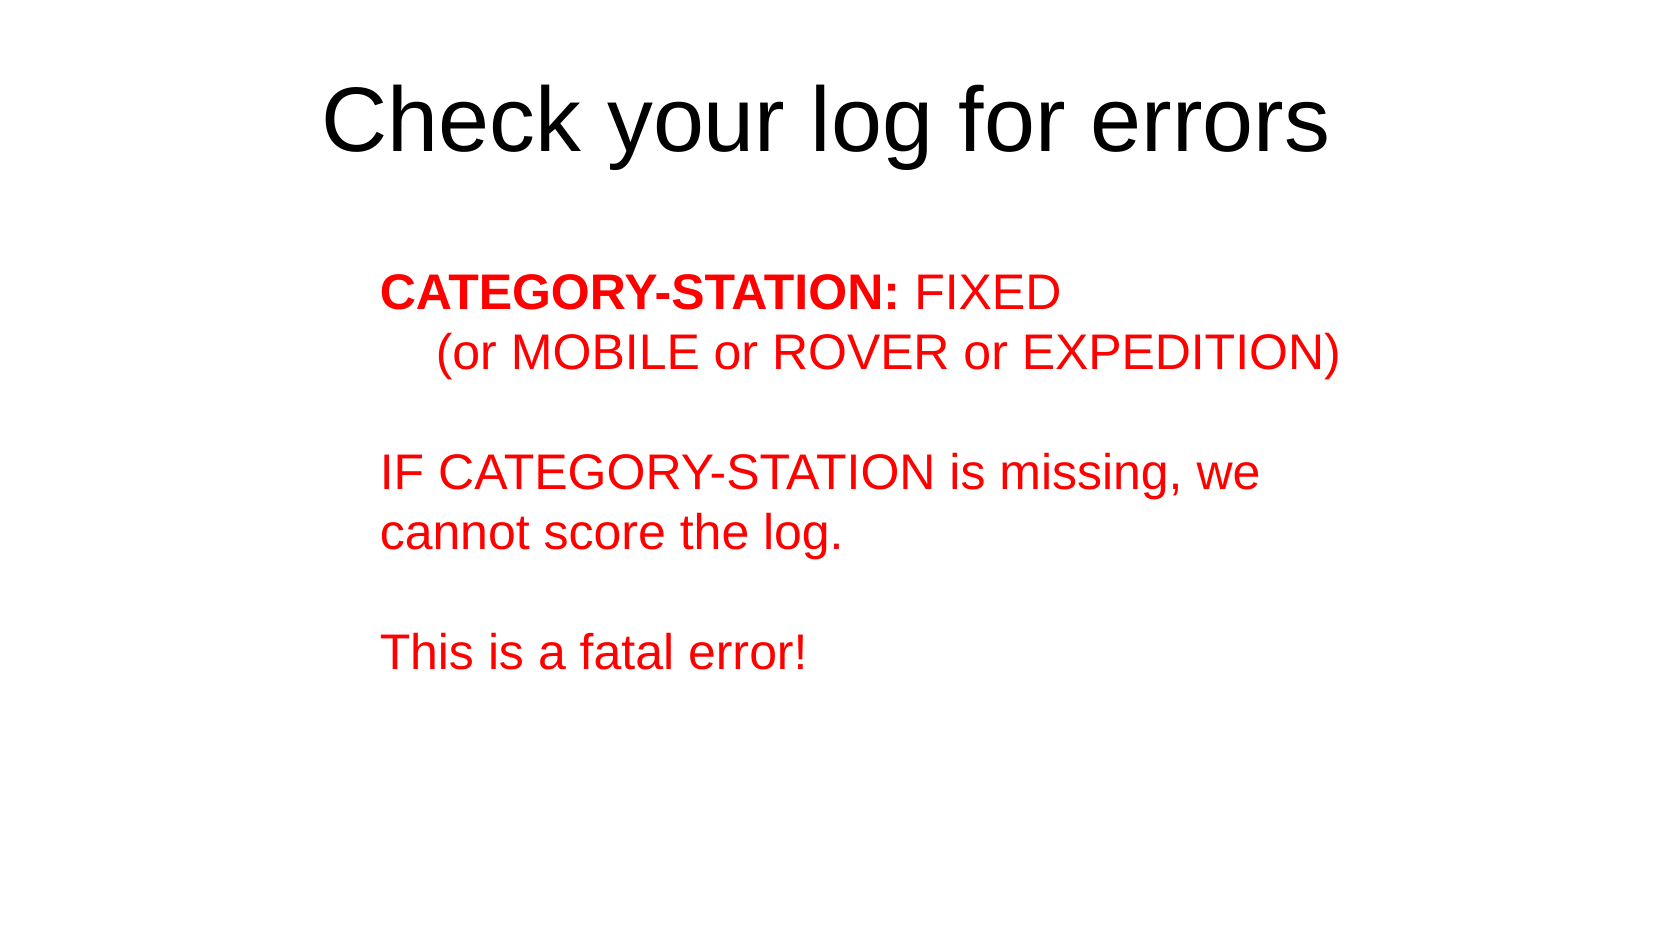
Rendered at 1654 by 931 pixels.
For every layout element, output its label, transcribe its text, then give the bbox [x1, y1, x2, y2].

text_box CATEGORY-STATION: FIXED (or MOBILE or ROVER or EXPEDITION) IF CATEGORY-STATION is missing, we cannot score the log. This is a fatal error! [365, 206, 1430, 867]
text_box Check your log for errors [82, 37, 1571, 192]
